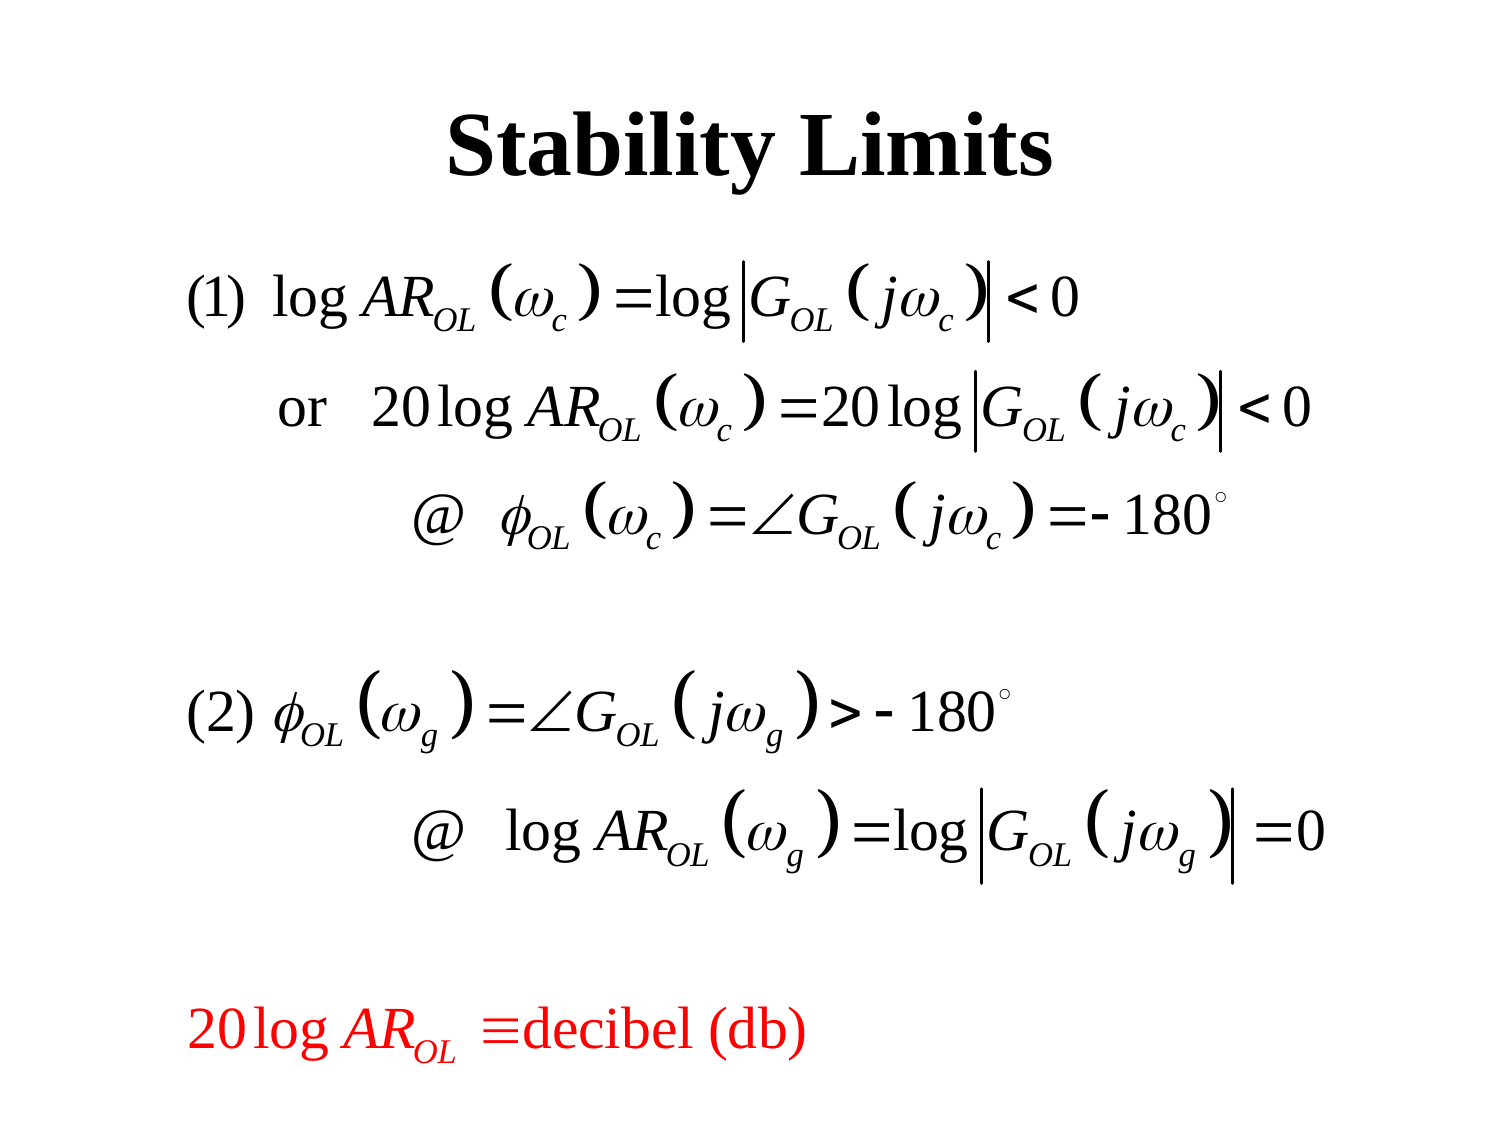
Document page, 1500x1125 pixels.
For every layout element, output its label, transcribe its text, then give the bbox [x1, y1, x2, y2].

title Stability Limits [74, 44, 1426, 233]
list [178, 249, 1338, 1076]
